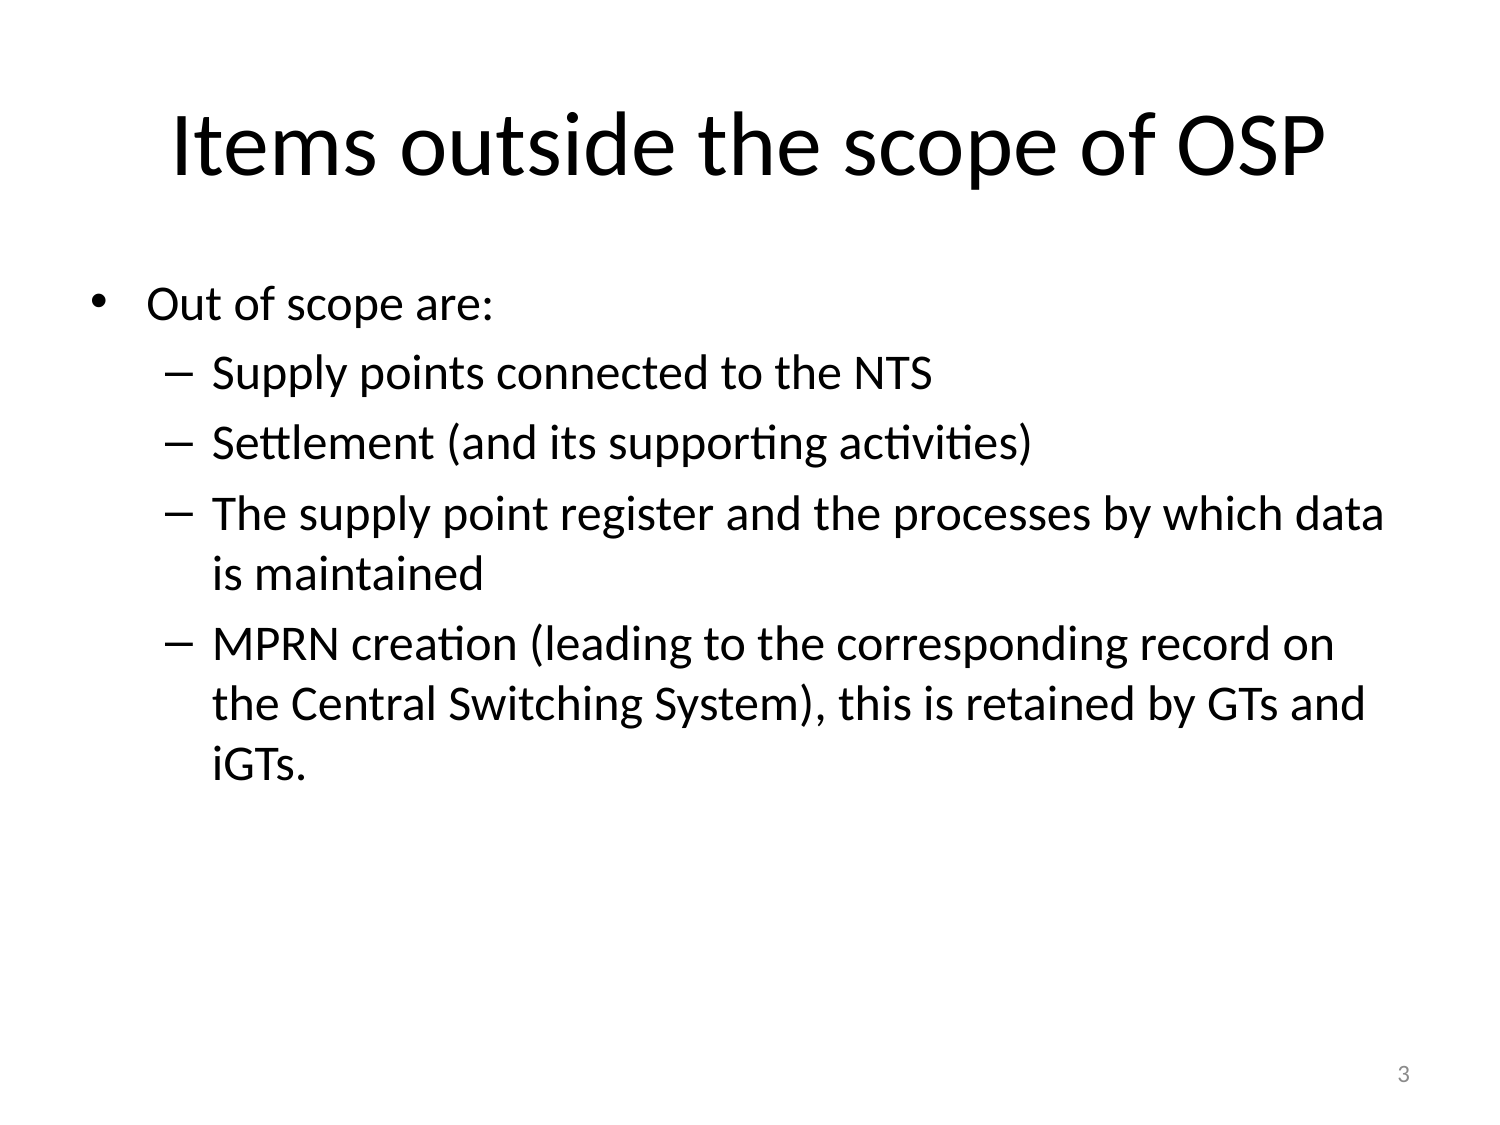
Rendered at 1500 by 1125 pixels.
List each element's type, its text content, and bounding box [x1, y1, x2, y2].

title Items outside the scope of OSP [75, 45, 1425, 233]
list Out of scope are: Supply points connected to the NTS Settlement (and its supporting activities) The supply point register and the processes by which data is maintained MPRN creation (leading to the corresponding record on the Central Switching System), this is retained by GTs and iGTs. [75, 262, 1425, 1005]
slide_number 3 [1074, 1042, 1425, 1103]
